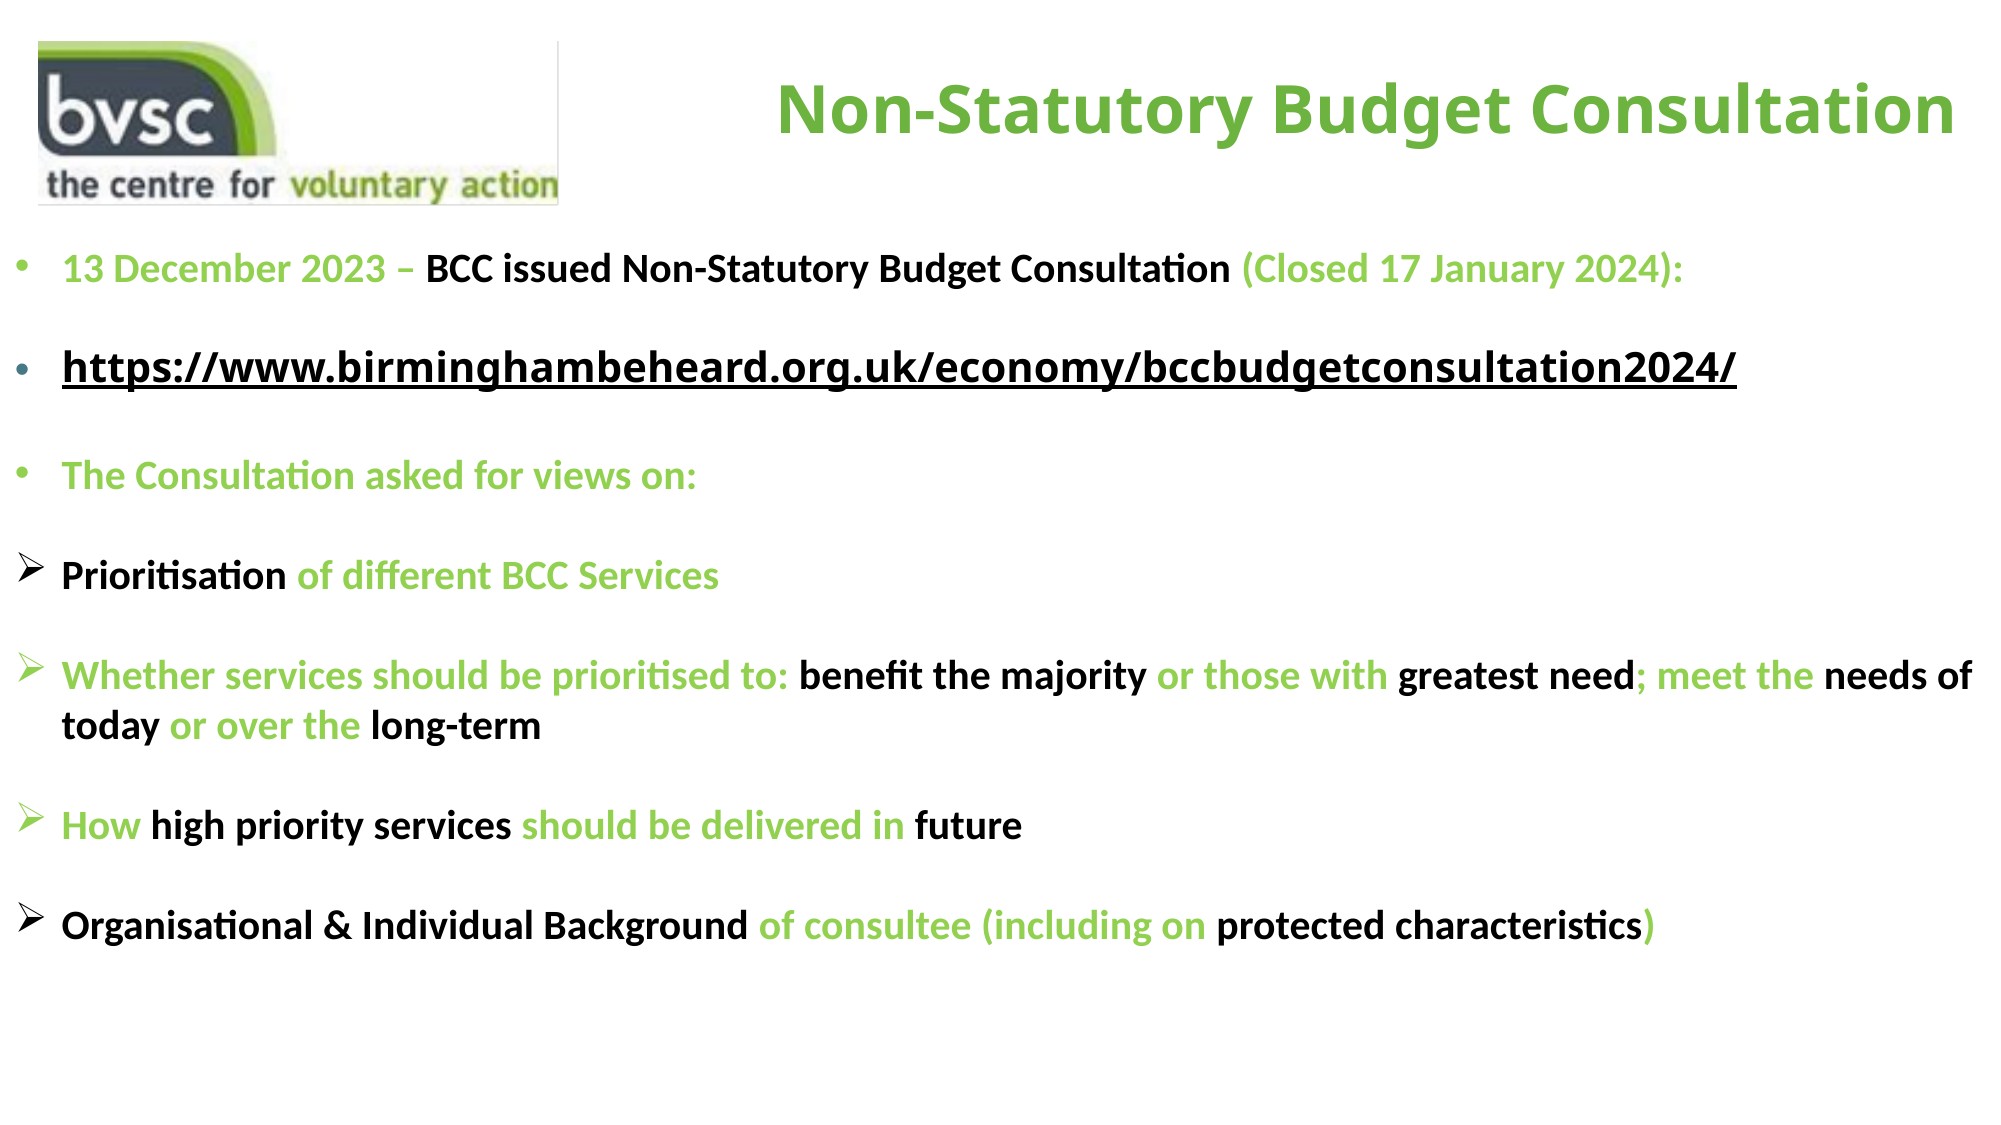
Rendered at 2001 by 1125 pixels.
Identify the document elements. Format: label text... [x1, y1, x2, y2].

picture [38, 41, 561, 208]
text_box 13 December 2023 – BCC issued Non-Statutory Budget Consultation (Closed 17 January 2024): https://www.birminghambeheard.org.uk/economy/bccbudgetconsultation2024/ The Consultation asked for views on: Prioritisation of different BCC Services Whether services should be prioritised to: benefit the majority or those with greatest need; meet the needs of today or over the long-term How high priority services should be delivered in future Organisational & Individual Background of consultee (including on protected characteristics) [0, 233, 2000, 1091]
text_box Non-Statutory Budget Consultation [727, 59, 2000, 155]
